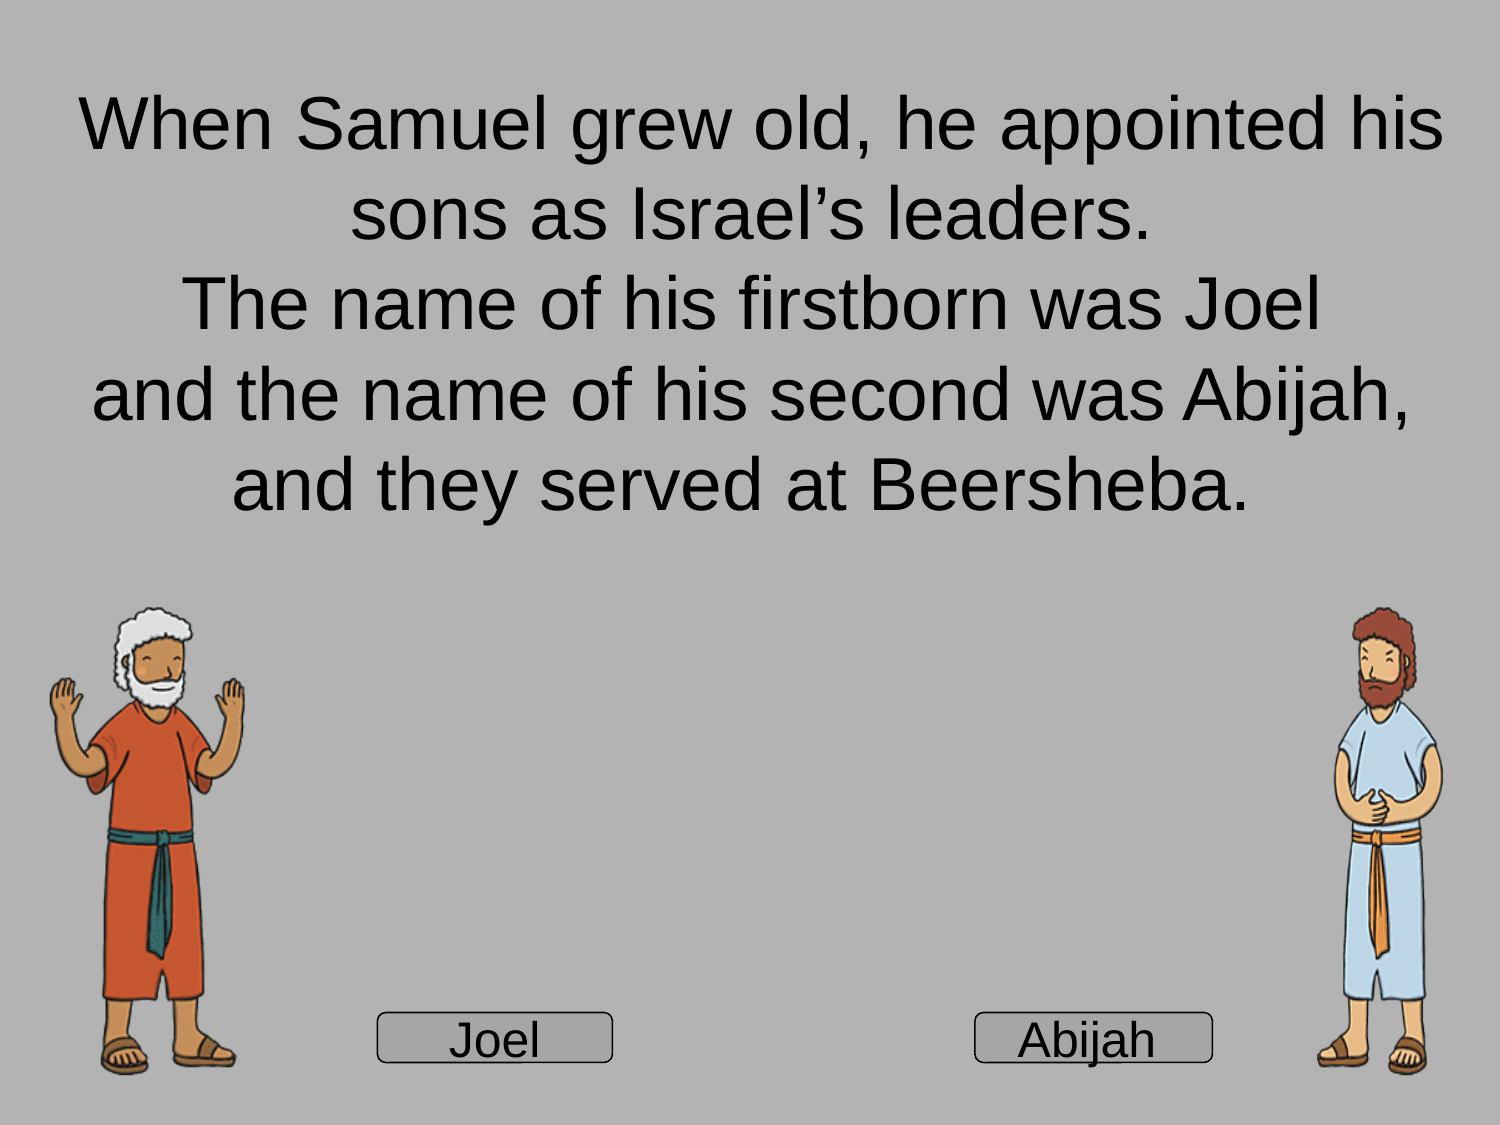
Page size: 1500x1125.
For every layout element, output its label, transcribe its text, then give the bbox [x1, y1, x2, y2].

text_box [0, 595, 635, 1088]
title When Samuel grew old, he appointed his sons as Israel’s leaders. The name of his firstborn was Joel and the name of his second was Abijah, and they served at Beersheba. [50, 37, 1475, 563]
picture [987, 595, 1500, 1088]
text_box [974, 999, 1213, 1076]
